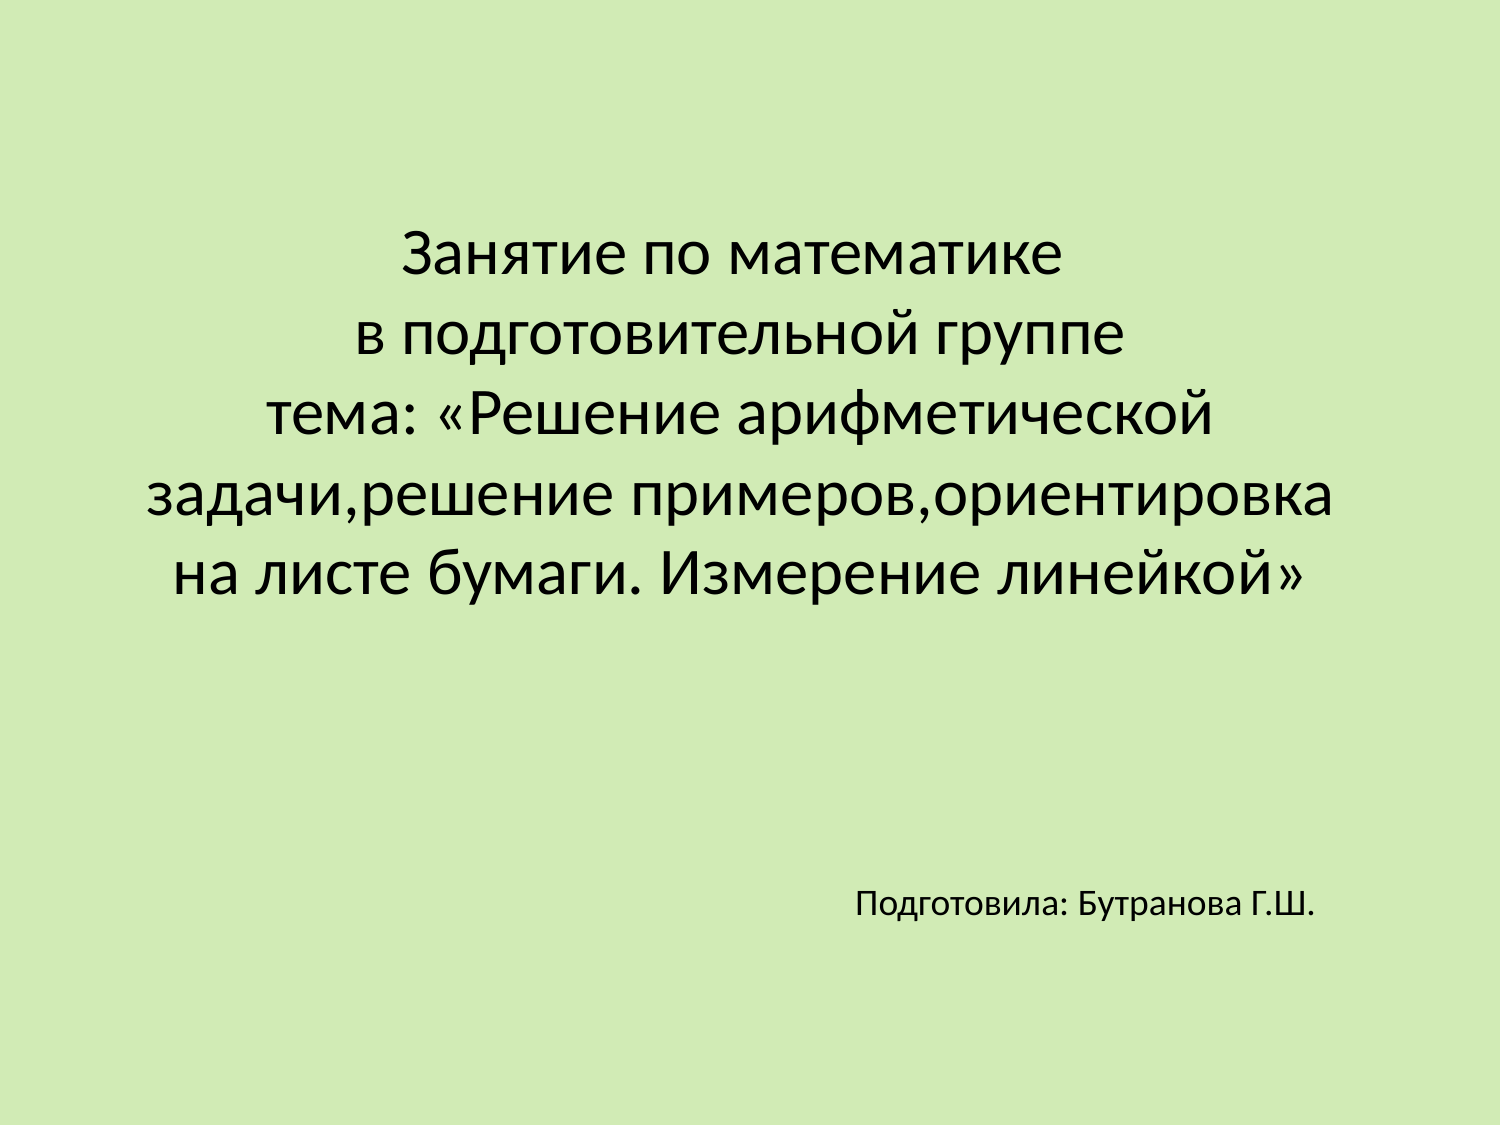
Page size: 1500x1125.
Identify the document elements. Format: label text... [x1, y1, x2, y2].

title Занятие по математике в подготовительной группе тема: «Решение арифметической задачи,решение примеров,ориентировка на листе бумаги. Измерение линейкой» Подготовила: Бутранова Г.Ш. [93, 117, 1388, 1020]
